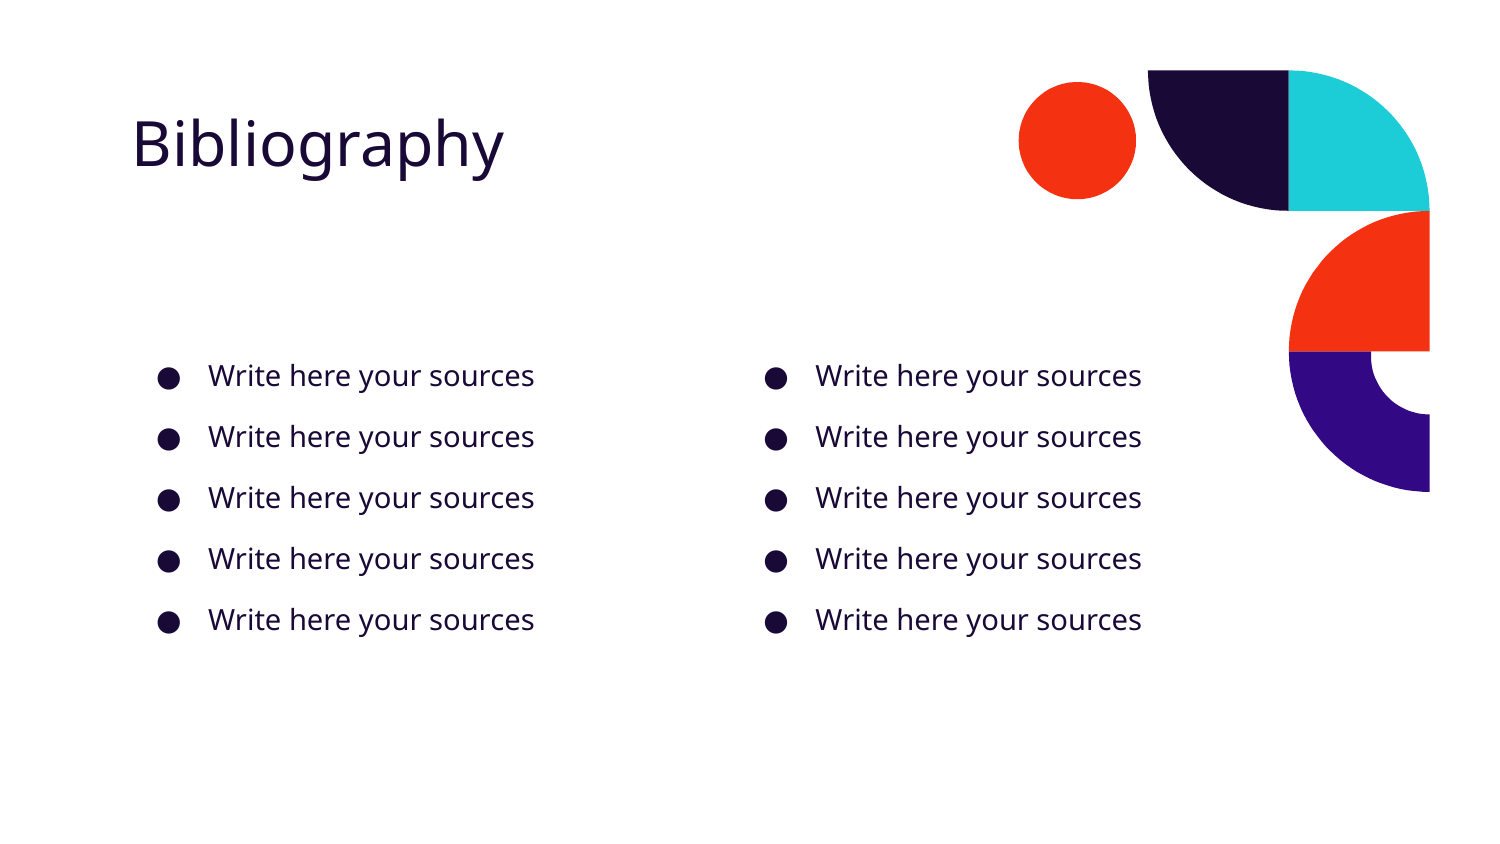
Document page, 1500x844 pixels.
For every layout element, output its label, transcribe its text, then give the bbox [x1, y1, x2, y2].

title Bibliography [116, 88, 726, 167]
list Write here your sources Write here your sources Write here your sources Write here your sources Write here your sources [725, 337, 1266, 755]
list Write here your sources Write here your sources Write here your sources Write here your sources Write here your sources [118, 337, 659, 755]
